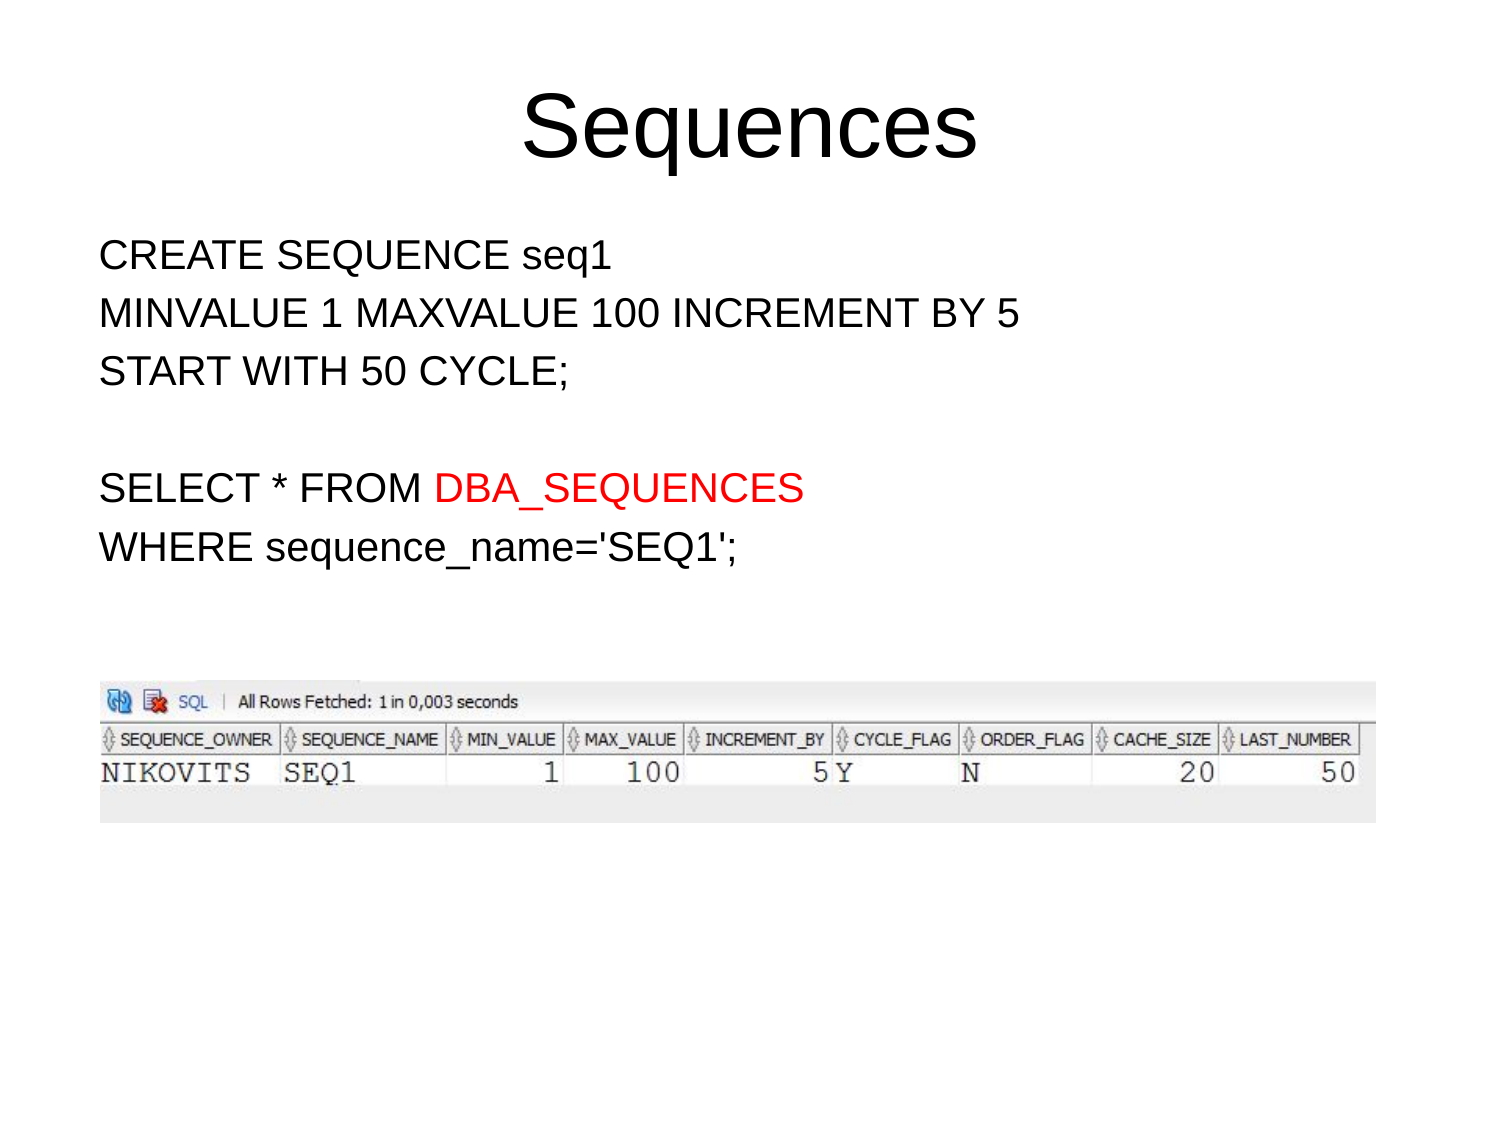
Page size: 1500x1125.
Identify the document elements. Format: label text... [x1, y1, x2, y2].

picture [99, 680, 1376, 824]
list CREATE SEQUENCE seq1 MINVALUE 1 MAXVALUE 100 INCREMENT BY 5 START WITH 50 CYCLE; SELECT * FROM DBA_SEQUENCES WHERE sequence_name='SEQ1'; [64, 220, 1447, 1035]
title Sequences [75, 45, 1425, 197]
